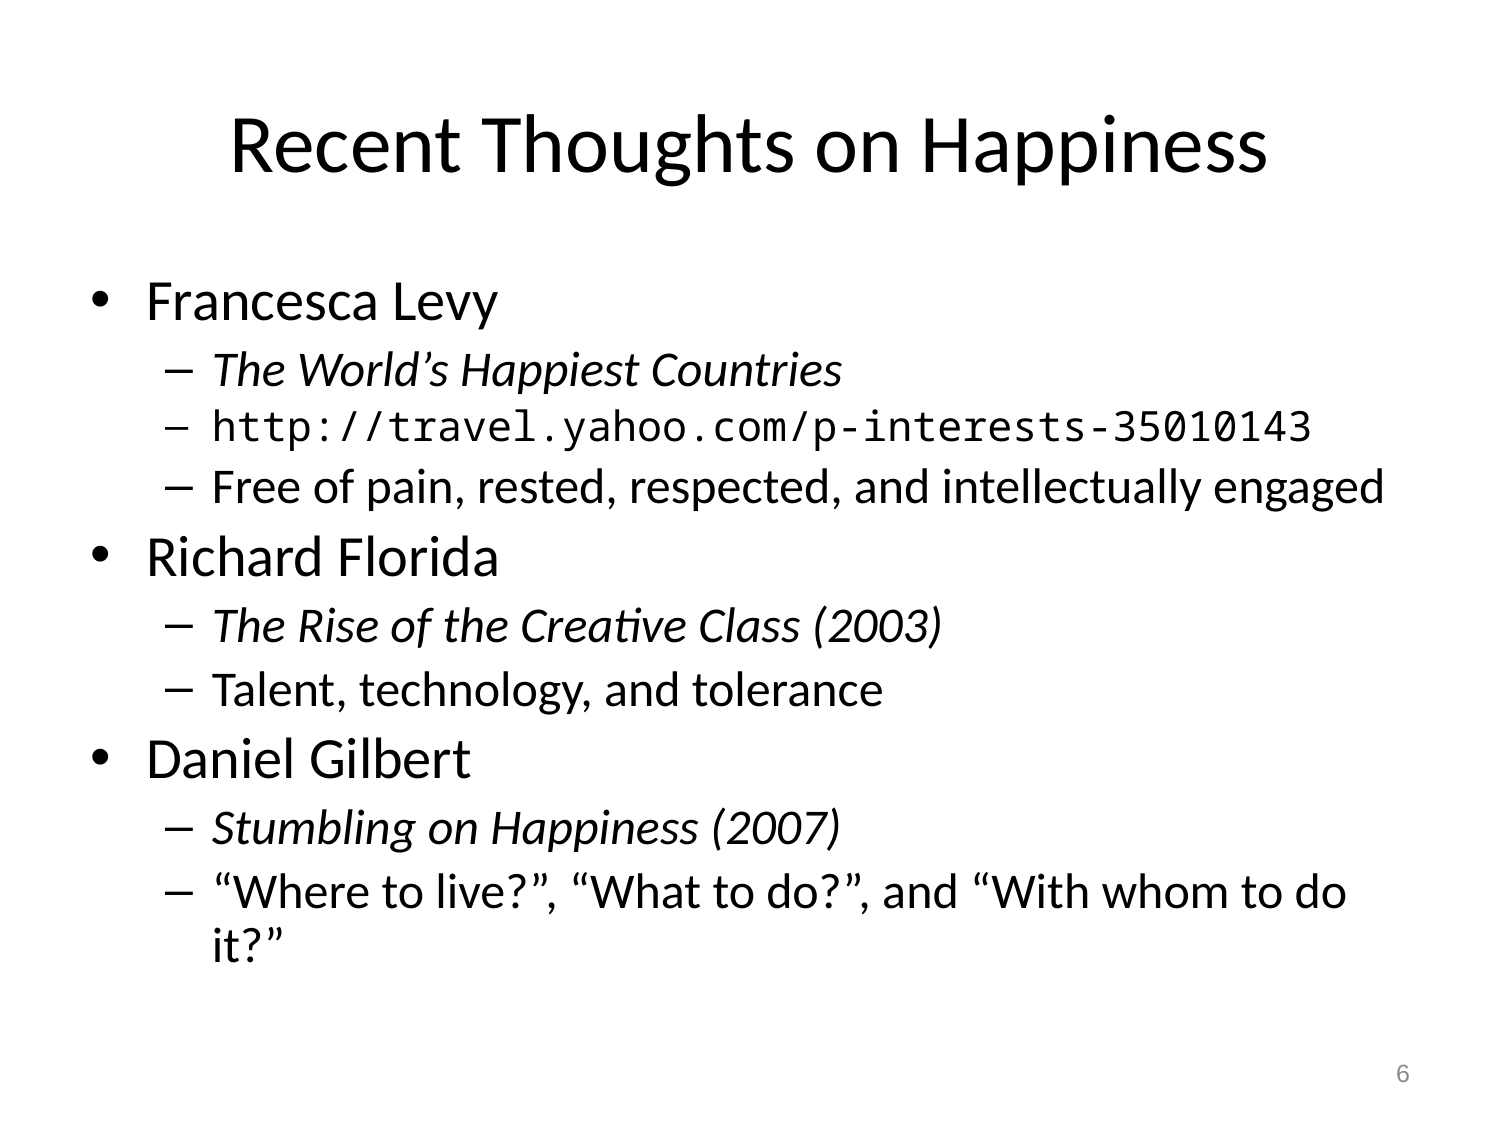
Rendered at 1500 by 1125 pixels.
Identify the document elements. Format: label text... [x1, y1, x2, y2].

list Francesca Levy The World’s Happiest Countries http://travel.yahoo.com/p-interests-35010143 Free of pain, rested, respected, and intellectually engaged Richard Florida The Rise of the Creative Class (2003) Talent, technology, and tolerance Daniel Gilbert Stumbling on Happiness (2007) “Where to live?”, “What to do?”, and “With whom to do it?” [75, 262, 1425, 1005]
title Recent Thoughts on Happiness [75, 45, 1425, 233]
slide_number 6 [1074, 1042, 1425, 1103]
